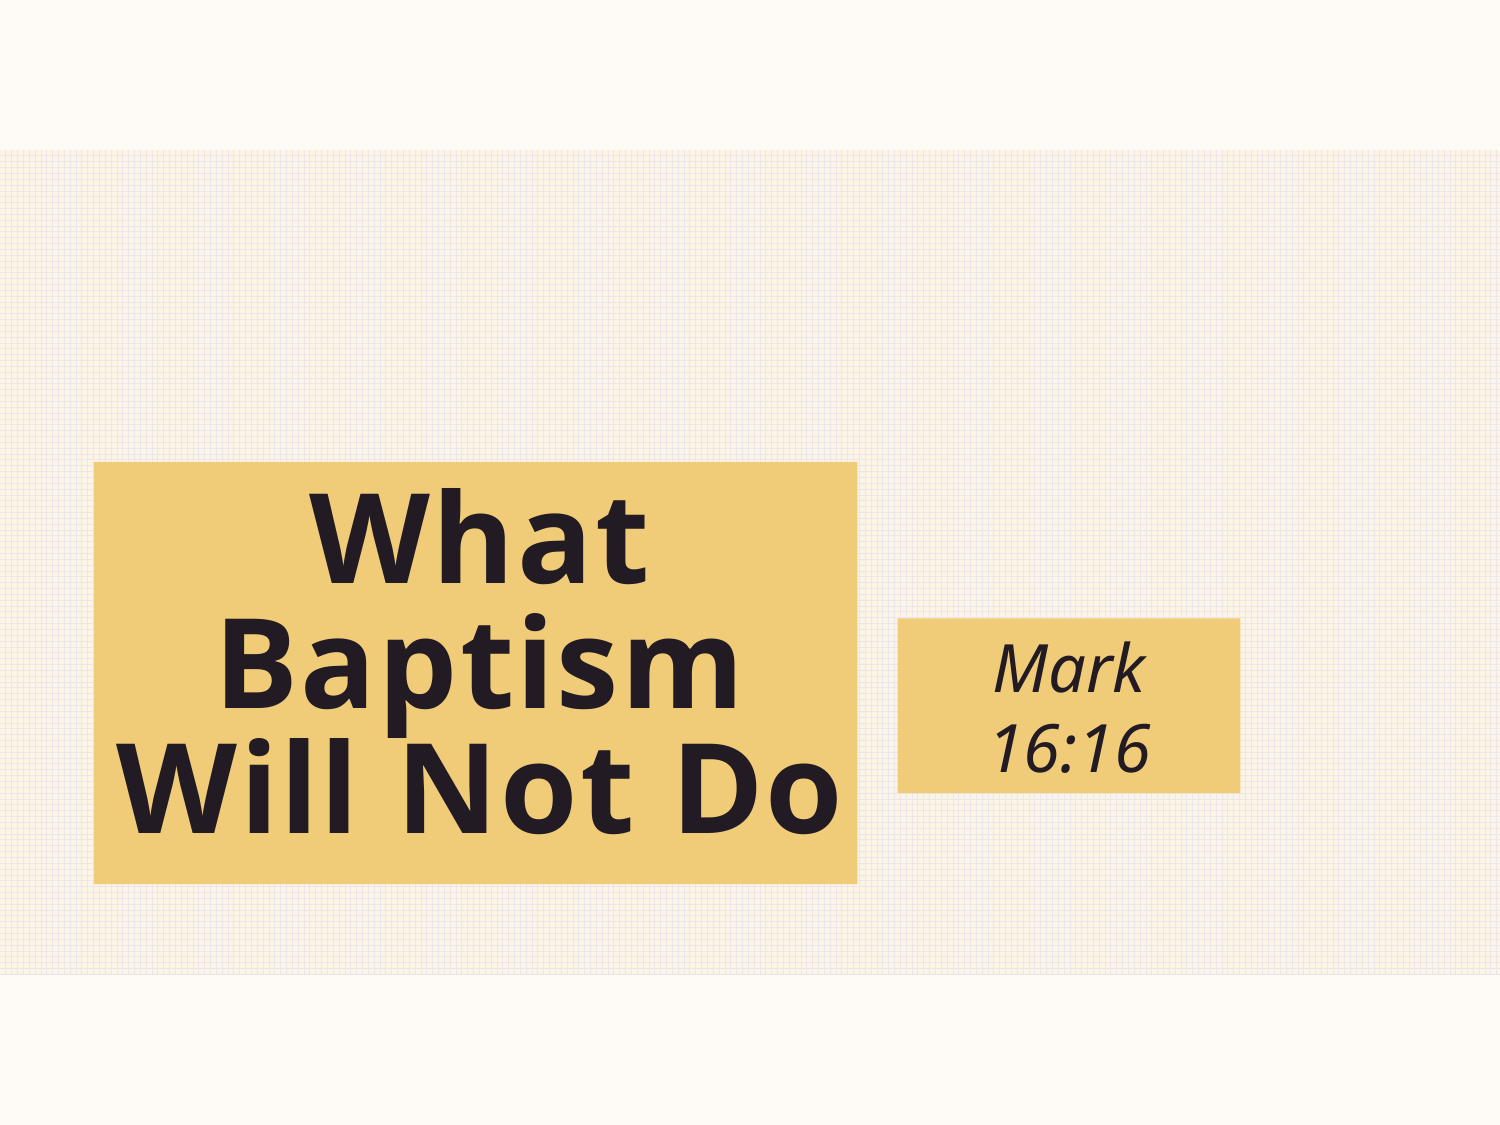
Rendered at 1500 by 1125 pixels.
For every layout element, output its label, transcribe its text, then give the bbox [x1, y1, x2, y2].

text_box Mark 16:16 [897, 618, 1241, 794]
title What Baptism Will Not Do [97, 459, 865, 883]
